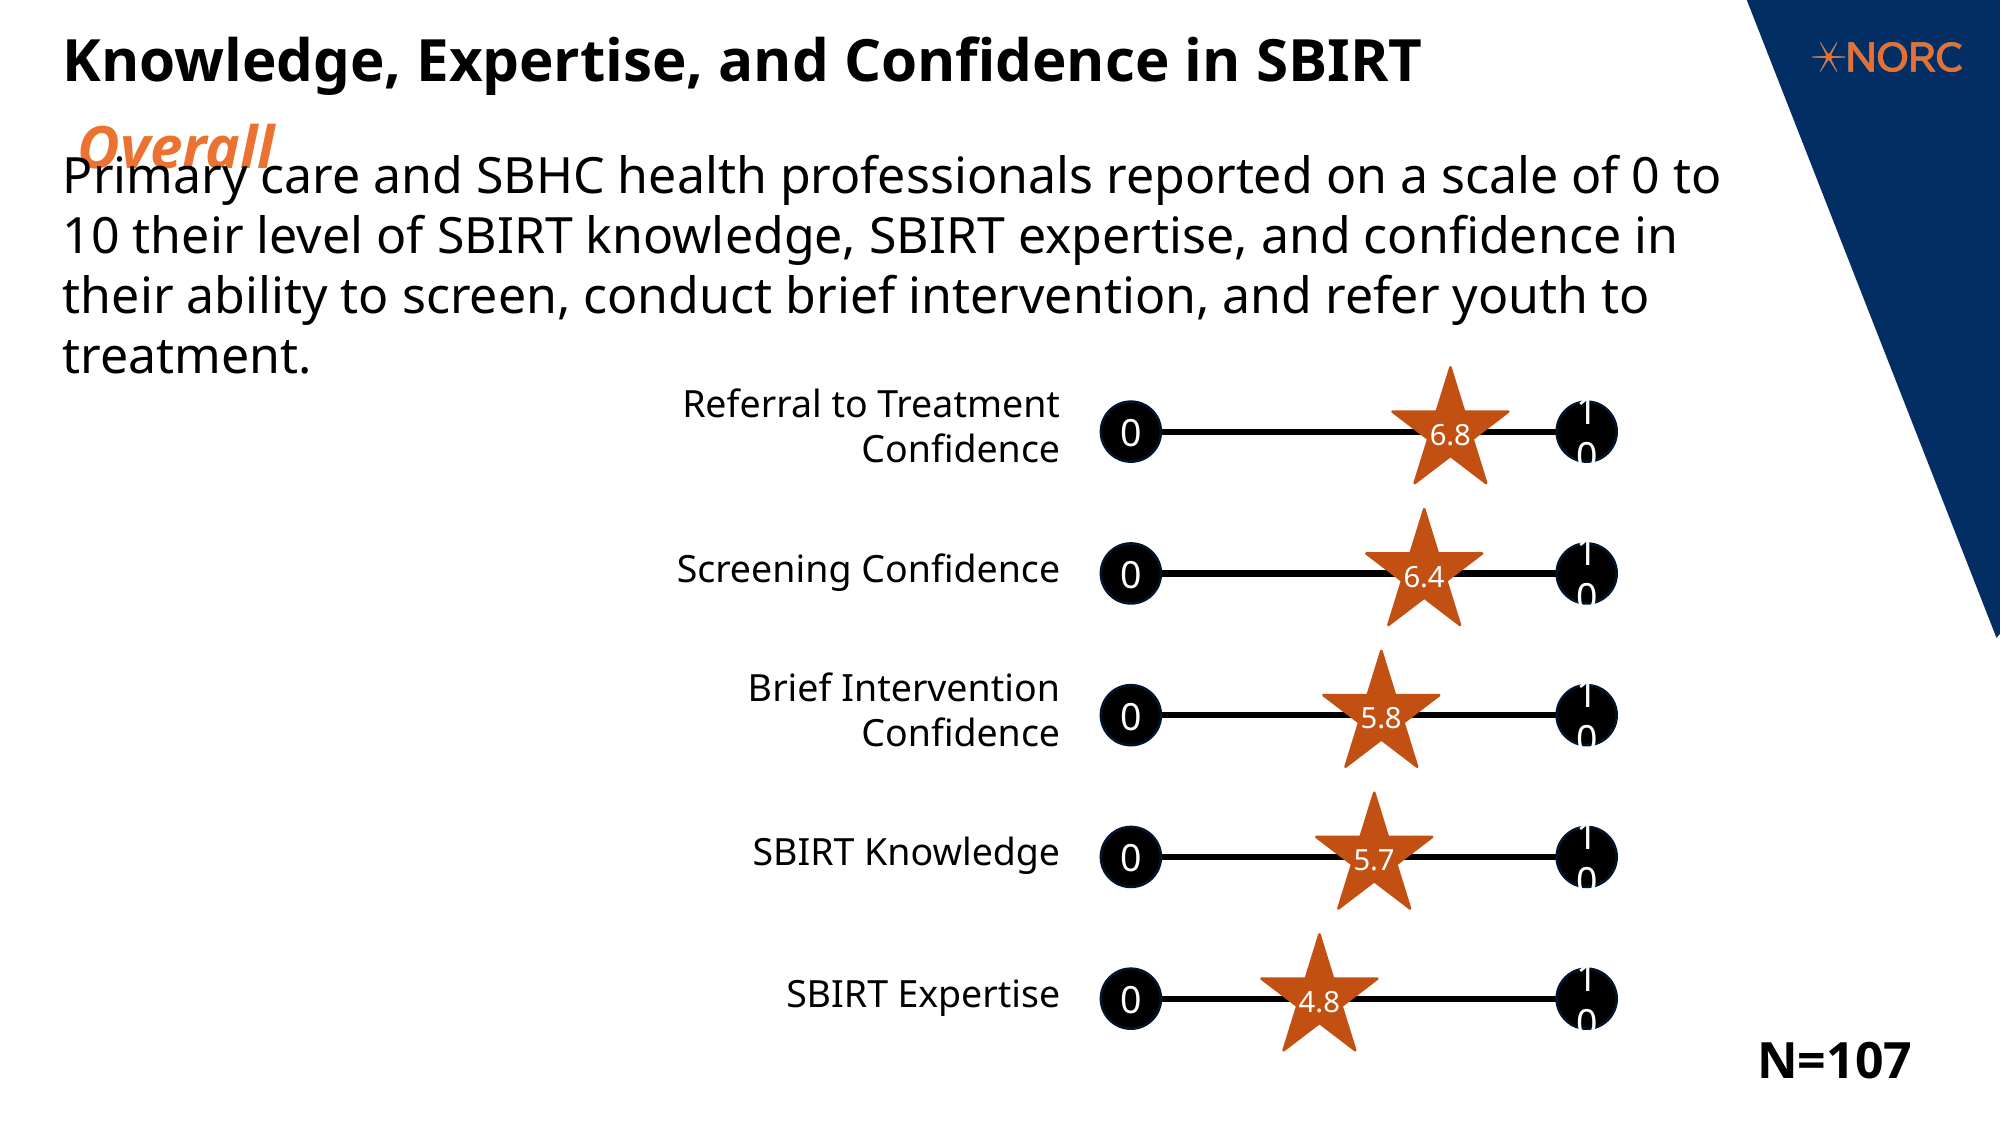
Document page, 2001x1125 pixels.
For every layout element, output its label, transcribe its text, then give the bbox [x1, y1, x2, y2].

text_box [622, 508, 1618, 626]
picture [1811, 41, 1963, 73]
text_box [622, 933, 1618, 1051]
text_box N=107 [1742, 1021, 2000, 1096]
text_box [622, 792, 1618, 910]
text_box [465, 366, 1618, 484]
list Knowledge, Expertise, and Confidence in SBIRT Overall [62, 41, 1617, 145]
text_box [538, 650, 1618, 768]
list Primary care and SBHC health professionals reported on a scale of 0 to 10 their level of SBIRT knowledge, SBIRT expertise, and confidence in their ability to screen, conduct brief intervention, and refer youth to treatment. [62, 198, 1733, 330]
